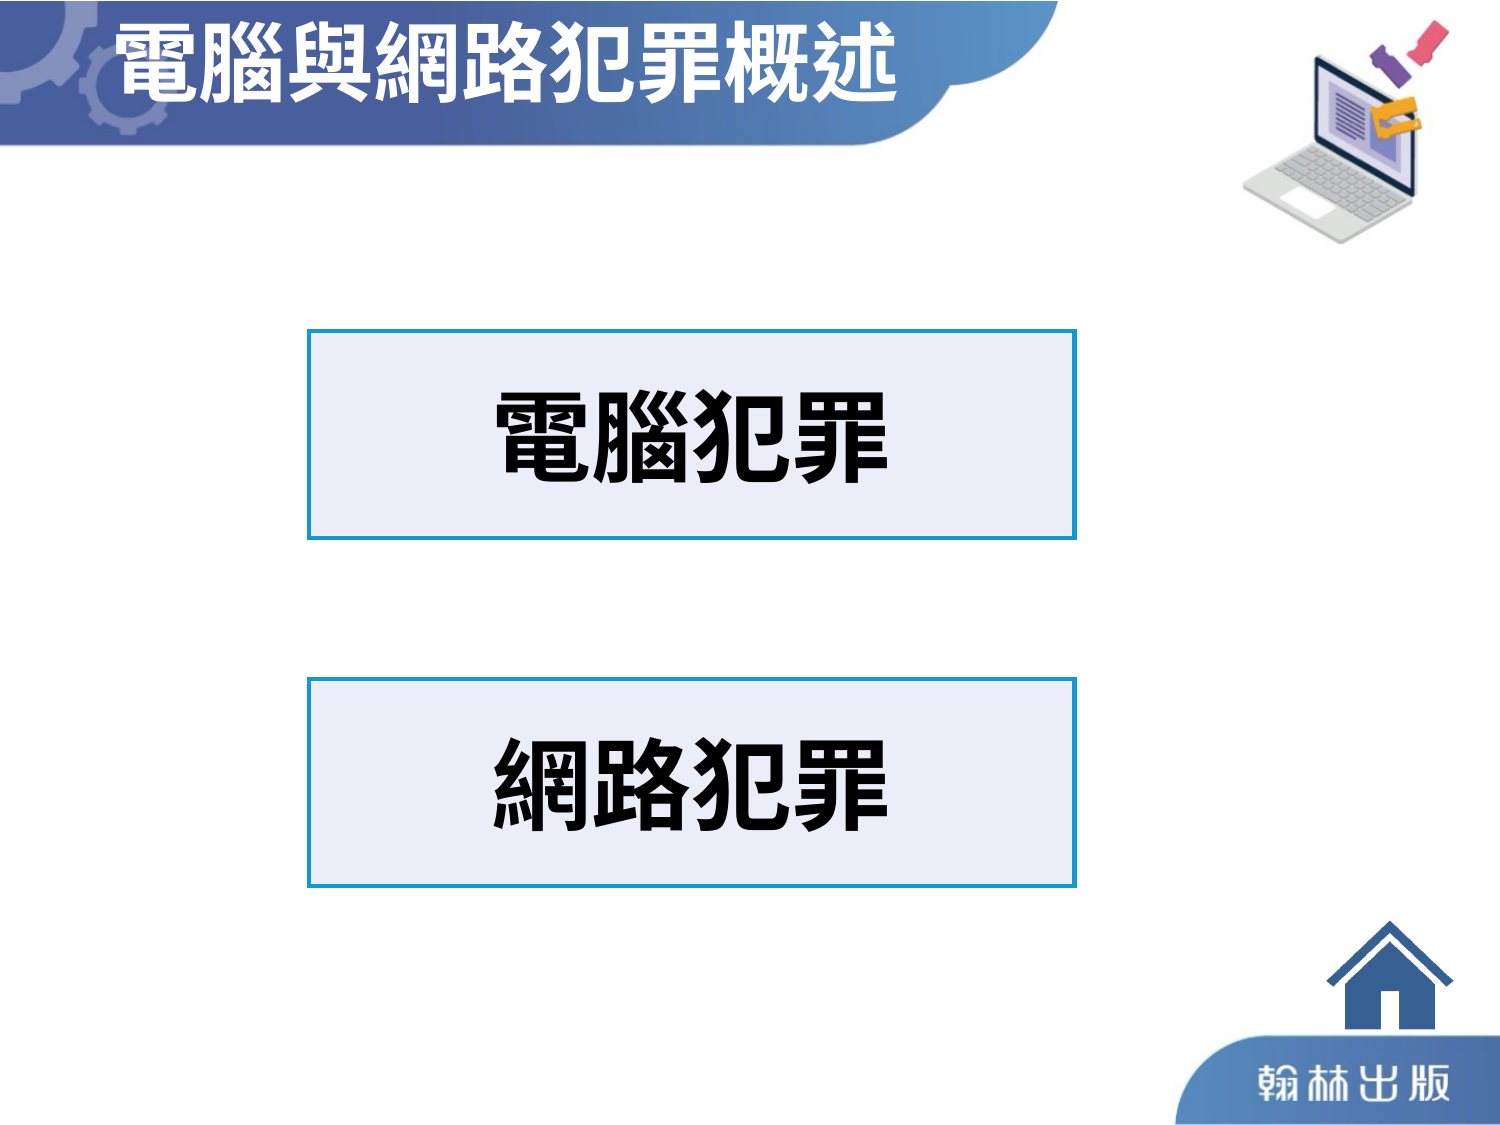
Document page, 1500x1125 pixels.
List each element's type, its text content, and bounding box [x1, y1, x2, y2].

text_box 網路犯罪 [309, 679, 1075, 886]
title 電腦與網路犯罪概述 [96, 0, 1473, 171]
text_box 電腦犯罪 [309, 331, 1075, 539]
picture [0, 1, 1500, 1125]
